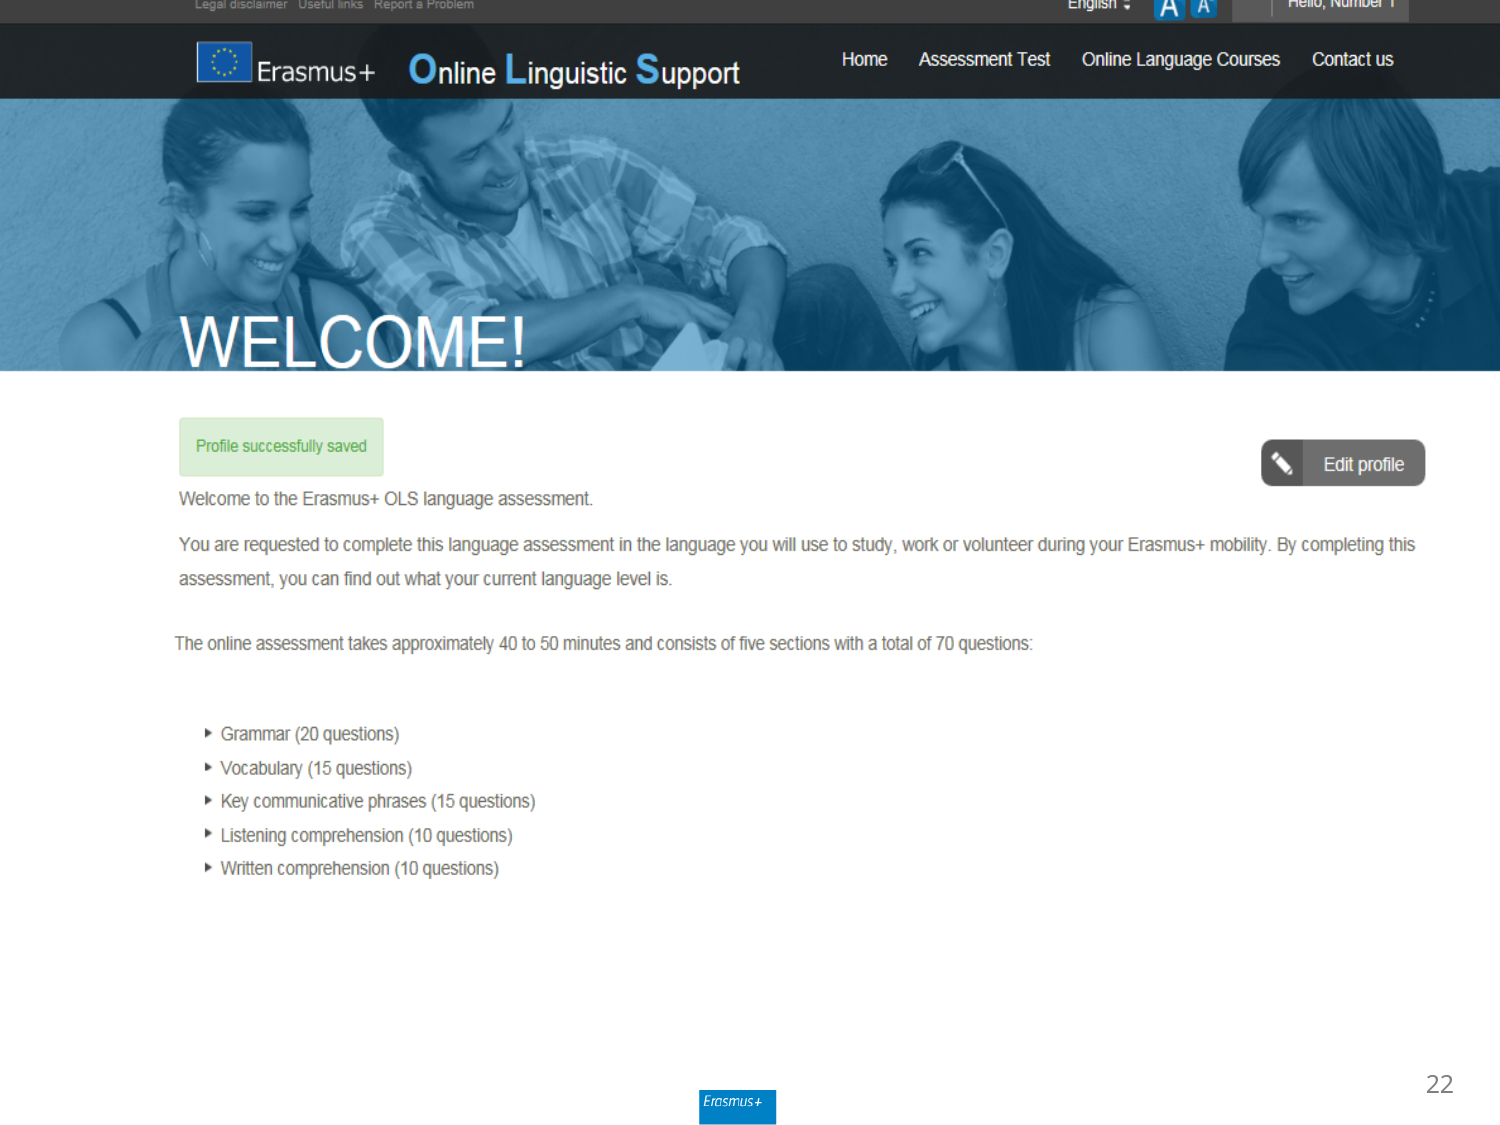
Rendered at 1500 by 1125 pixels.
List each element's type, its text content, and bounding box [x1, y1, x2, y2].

slide_number 22 [1119, 1060, 1470, 1125]
picture [0, 0, 1500, 1125]
